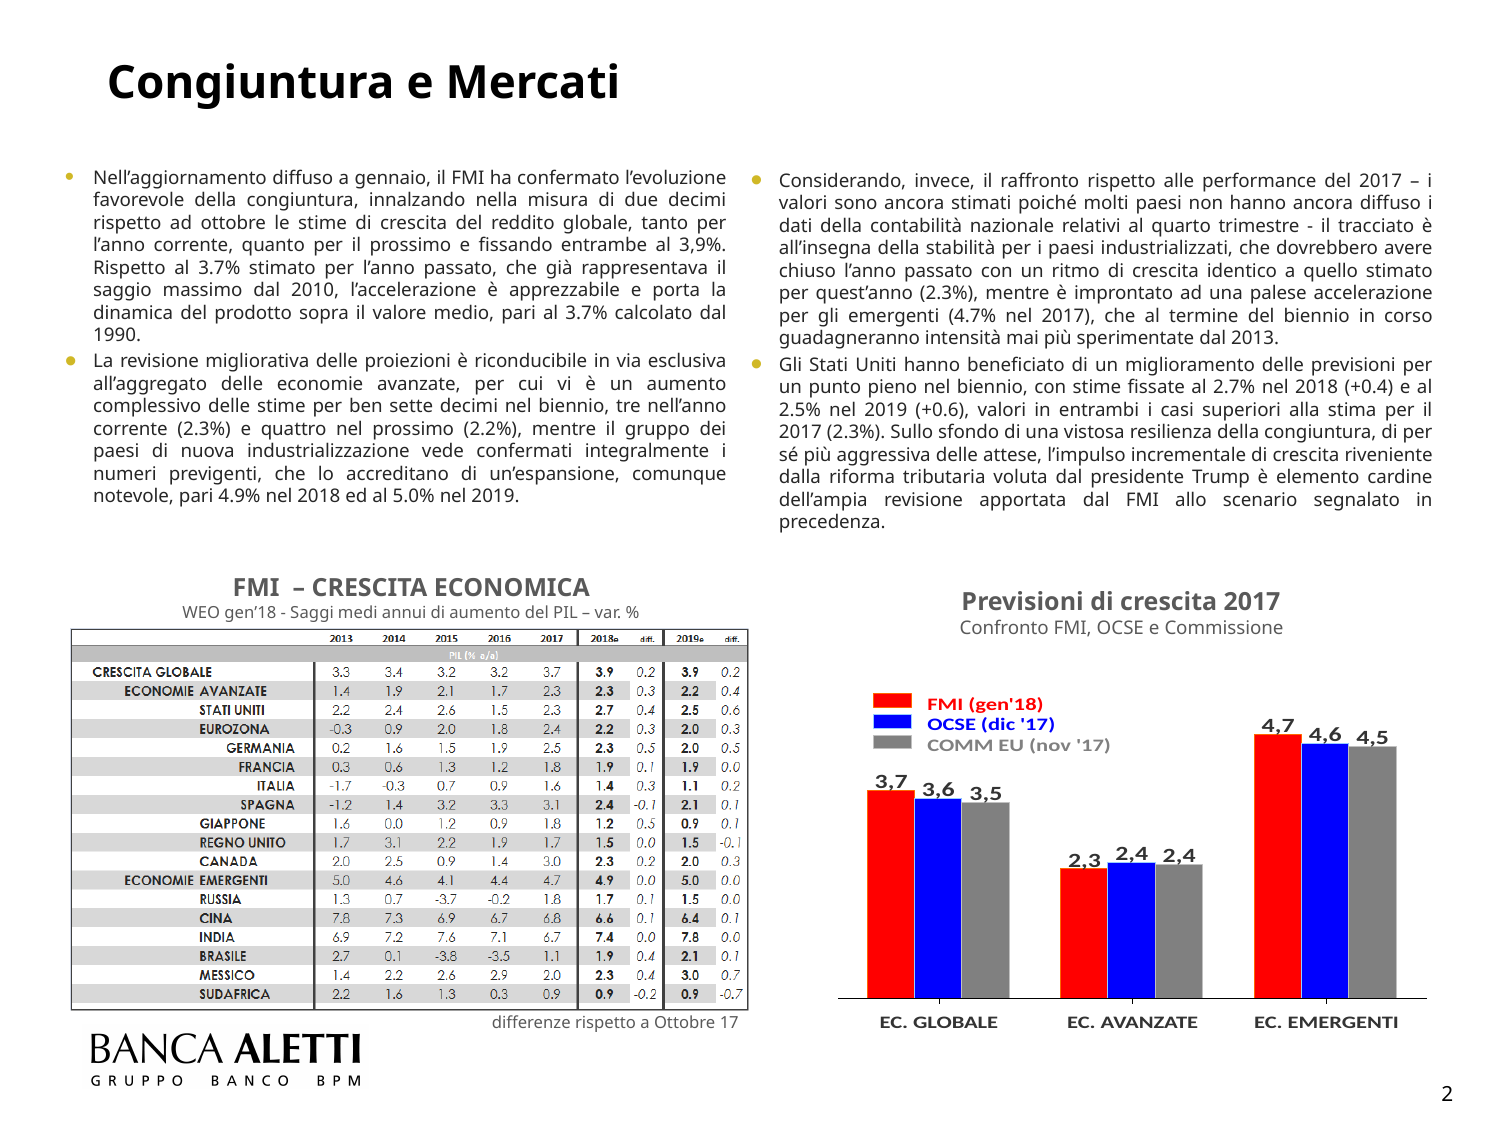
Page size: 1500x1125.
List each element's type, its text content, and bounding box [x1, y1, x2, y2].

text_box differenze rispetto a Ottobre 17 [477, 1004, 755, 1040]
picture [69, 627, 750, 1012]
text_box Considerando, invece, il raffronto rispetto alle performance del 2017 – i valori sono ancora stimati poiché molti paesi non hanno ancora diffuso i dati della contabilità nazionale relativi al quarto trimestre - il tracciato è all’insegna della stabilità per i paesi industrializzati, che dovrebbero avere chiuso l’anno passato con un ritmo di crescita identico a quello stimato per quest’anno (2.3%), mentre è improntato ad una palese accelerazione per gli emergenti (4.7% nel 2017), che al termine del biennio in corso guadagneranno intensità mai più sperimentate dal 2013. Gli Stati Uniti hanno beneficiato di un miglioramento delle previsioni per un punto pieno nel biennio, con stime fissate al 2.7% nel 2018 (+0.4) e al 2.5% nel 2019 (+0.6), valori in entrambi i casi superiori alla stima per il 2017 (2.3%). Sullo sfondo di una vistosa resilienza della congiuntura, di per sé più aggressiva delle attese, l’impulso incrementale di crescita riveniente dalla riforma tributaria voluta dal presidente Trump è elemento cardine dell’ampia revisione apportata dal FMI allo scenario segnalato in precedenza. [735, 160, 1447, 581]
text_box Nell’aggiornamento diffuso a gennaio, il FMI ha confermato l’evoluzione favorevole della congiuntura, innalzando nella misura di due decimi rispetto ad ottobre le stime di crescita del reddito globale, tanto per l’anno corrente, quanto per il prossimo e fissando entrambe al 3,9%. Rispetto al 3.7% stimato per l’anno passato, che già rappresentava il saggio massimo dal 2010, l’accelerazione è apprezzabile e porta la dinamica del prodotto sopra il valore medio, pari al 3.7% calcolato dal 1990. La revisione migliorativa delle proiezioni è riconducibile in via esclusiva all’aggregato delle economie avanzate, per cui vi è un aumento complessivo delle stime per ben sette decimi nel biennio, tre nell’anno corrente (2.3%) e quattro nel prossimo (2.2%), mentre il gruppo dei paesi di nuova industrializzazione vede confermati integralmente i numeri previgenti, che lo accreditano di un’espansione, comunque notevole, pari 4.9% nel 2018 ed al 5.0% nel 2019. [49, 157, 741, 547]
text_box FMI – CRESCITA ECONOMICA WEO gen’18 - Saggi medi annui di aumento del PIL – var. % [167, 564, 656, 625]
title Congiuntura e Mercati [91, 39, 1422, 122]
picture [82, 1024, 369, 1089]
picture [804, 603, 1450, 1065]
text_box Previsioni di crescita 2017 Confronto FMI, OCSE e Commissione [944, 578, 1298, 602]
